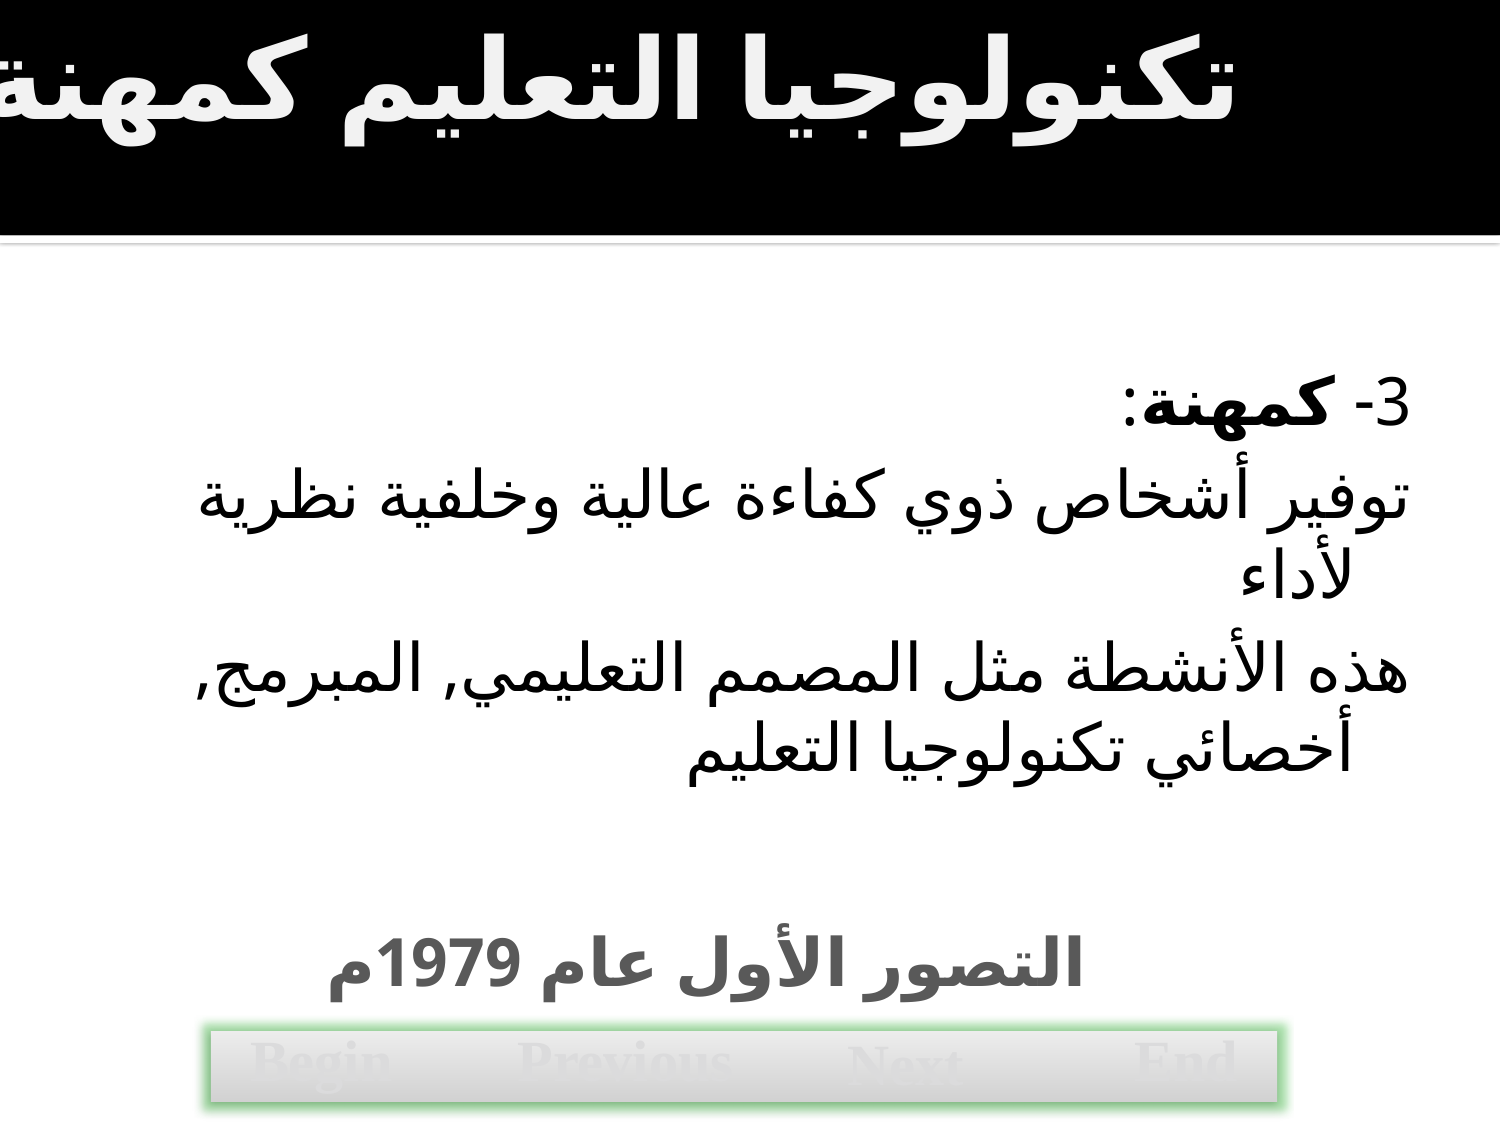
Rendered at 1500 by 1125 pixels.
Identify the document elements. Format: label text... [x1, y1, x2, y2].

text_box 3- كمهنة: توفير أشخاص ذوي كفاءة عالية وخلفية نظرية لأداء هذه الأنشطة مثل المصمم التعليمي, المبرمج, أخصائي تكنولوجيا التعليم [152, 257, 1428, 844]
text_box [210, 1015, 1278, 1106]
text_box التصور الأول عام 1979م [282, 911, 1102, 1007]
title [75, 25, 1425, 231]
text_box تكنولوجيا التعليم كمهنة [0, 0, 1259, 150]
